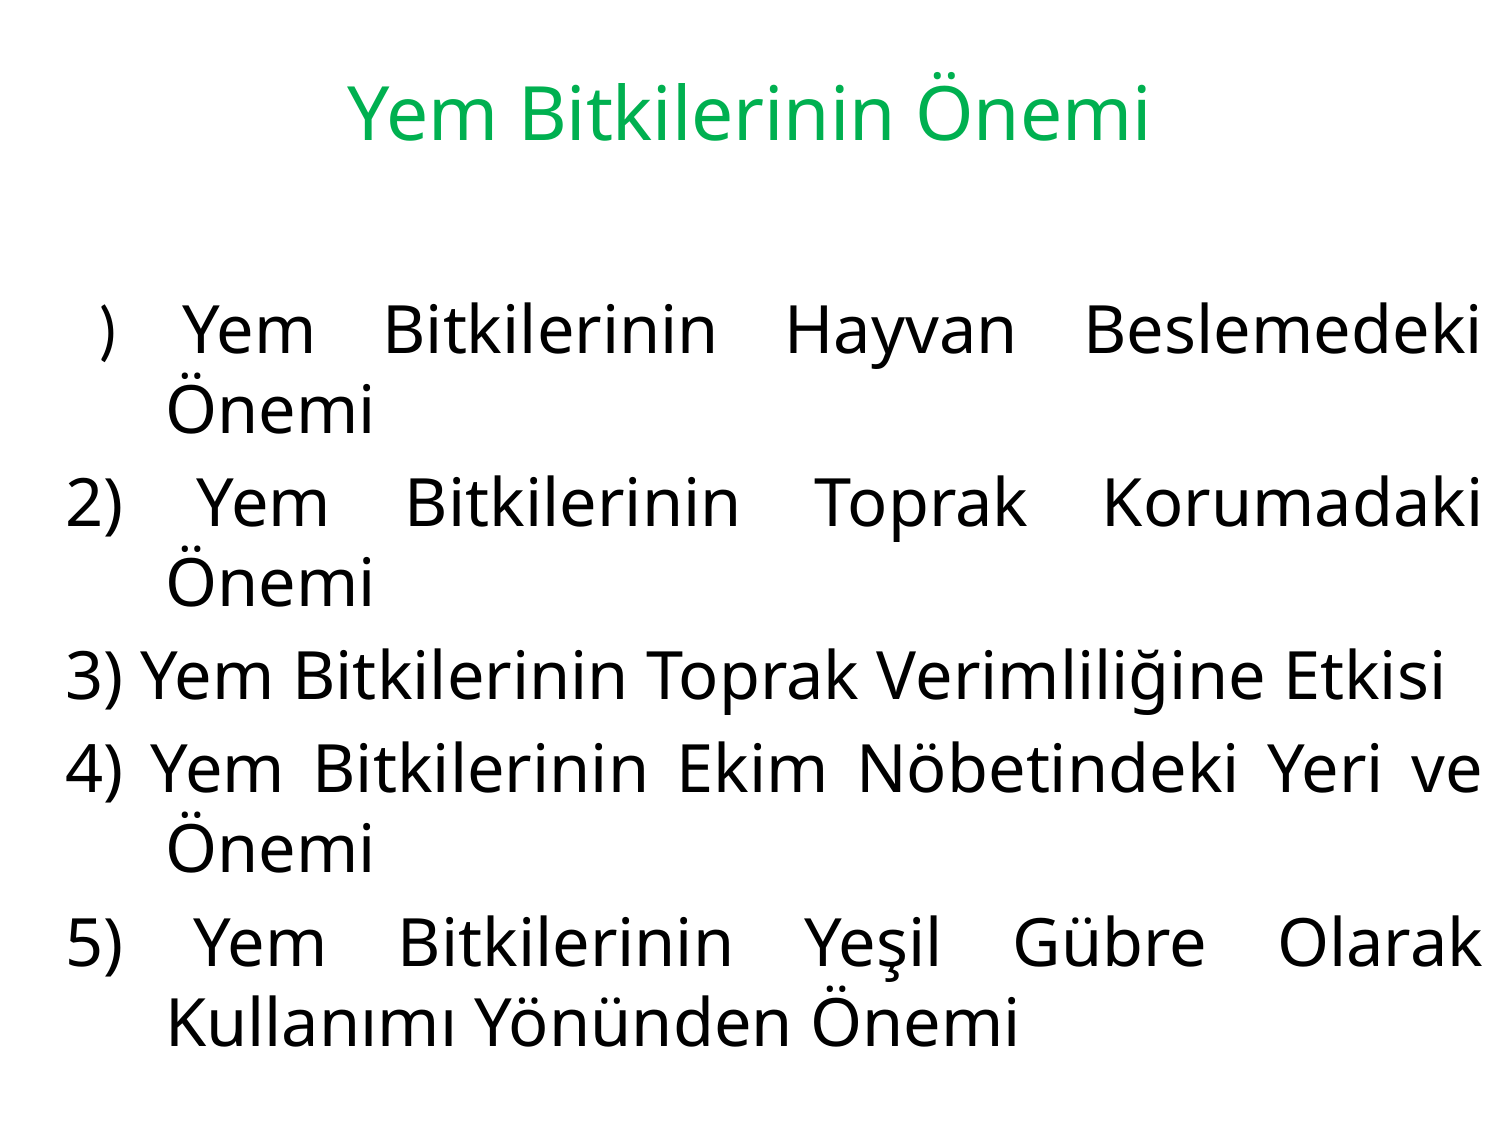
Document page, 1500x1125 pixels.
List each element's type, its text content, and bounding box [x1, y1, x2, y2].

subtitle 1) Yem Bitkilerinin Hayvan Beslemedeki Önemi 2) Yem Bitkilerinin Toprak Korumadaki Önemi 3) Yem Bitkilerinin Toprak Verimliliğine Etkisi 4) Yem Bitkilerinin Ekim Nöbetindeki Yeri ve Önemi 5) Yem Bitkilerinin Yeşil Gübre Olarak Kullanımı Yönünden Önemi [50, 278, 1500, 1017]
title Yem Bitkilerinin Önemi [112, 54, 1388, 168]
